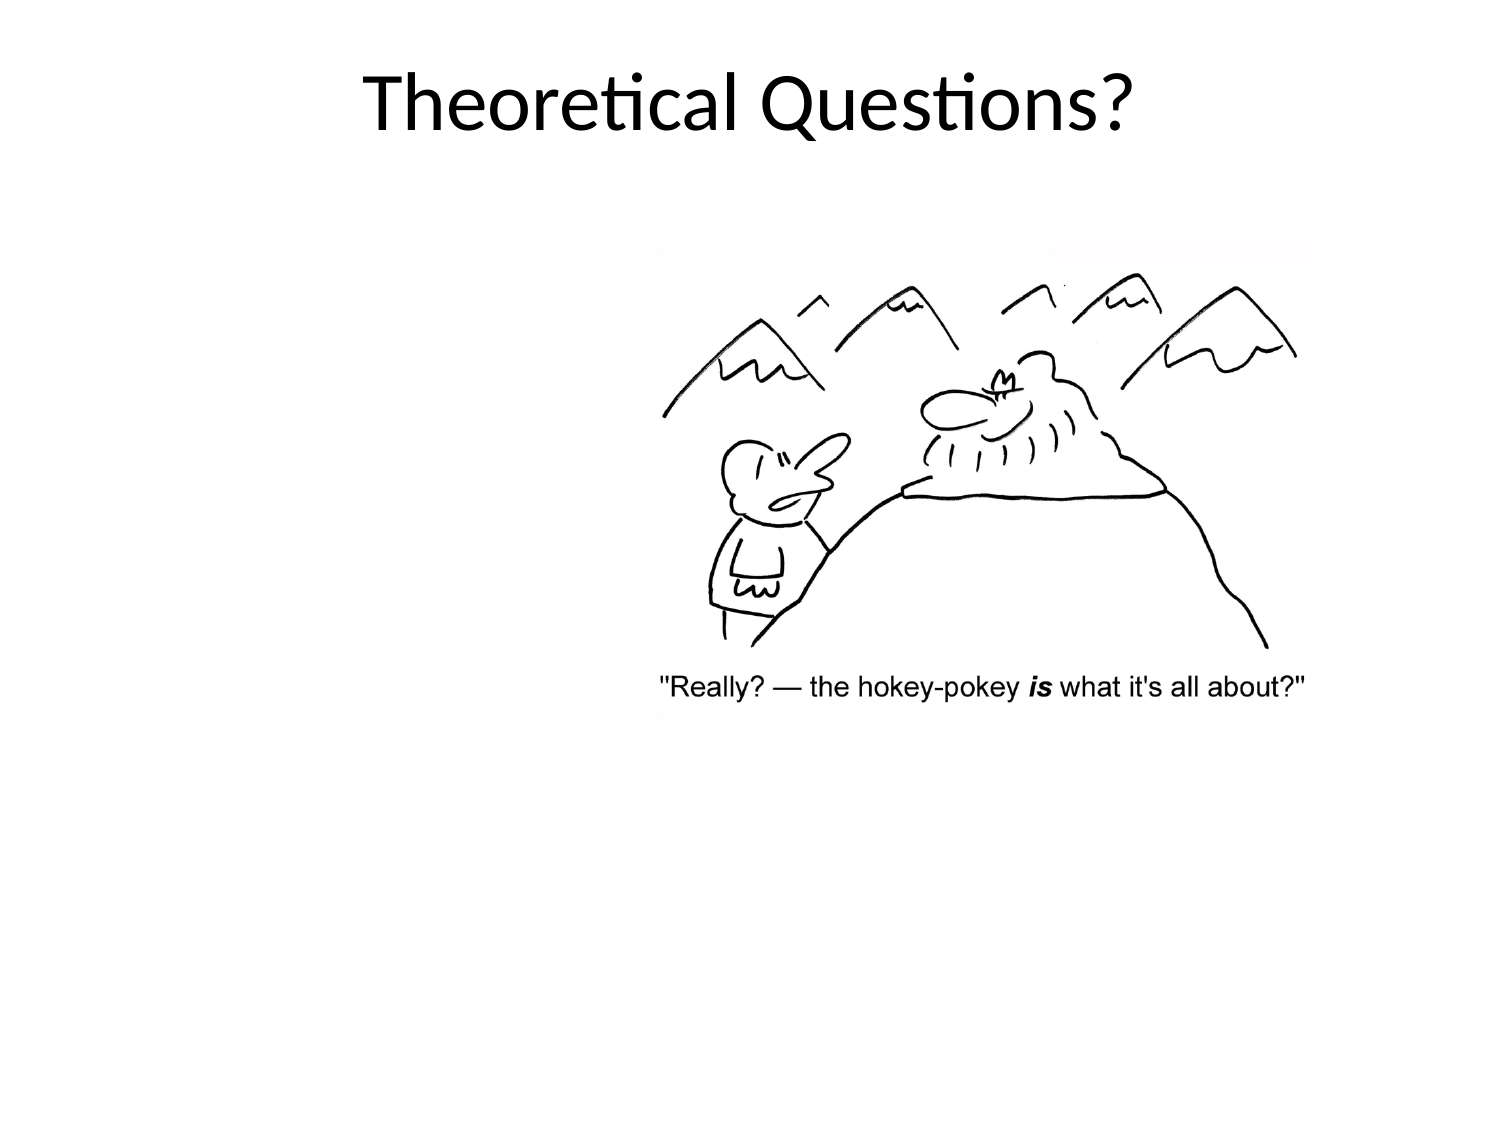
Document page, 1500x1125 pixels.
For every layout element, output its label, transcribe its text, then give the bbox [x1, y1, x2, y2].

text_box [10, 0, 1075, 756]
picture [649, 237, 1313, 723]
title Theoretical Questions? [1075, 45, 1425, 150]
